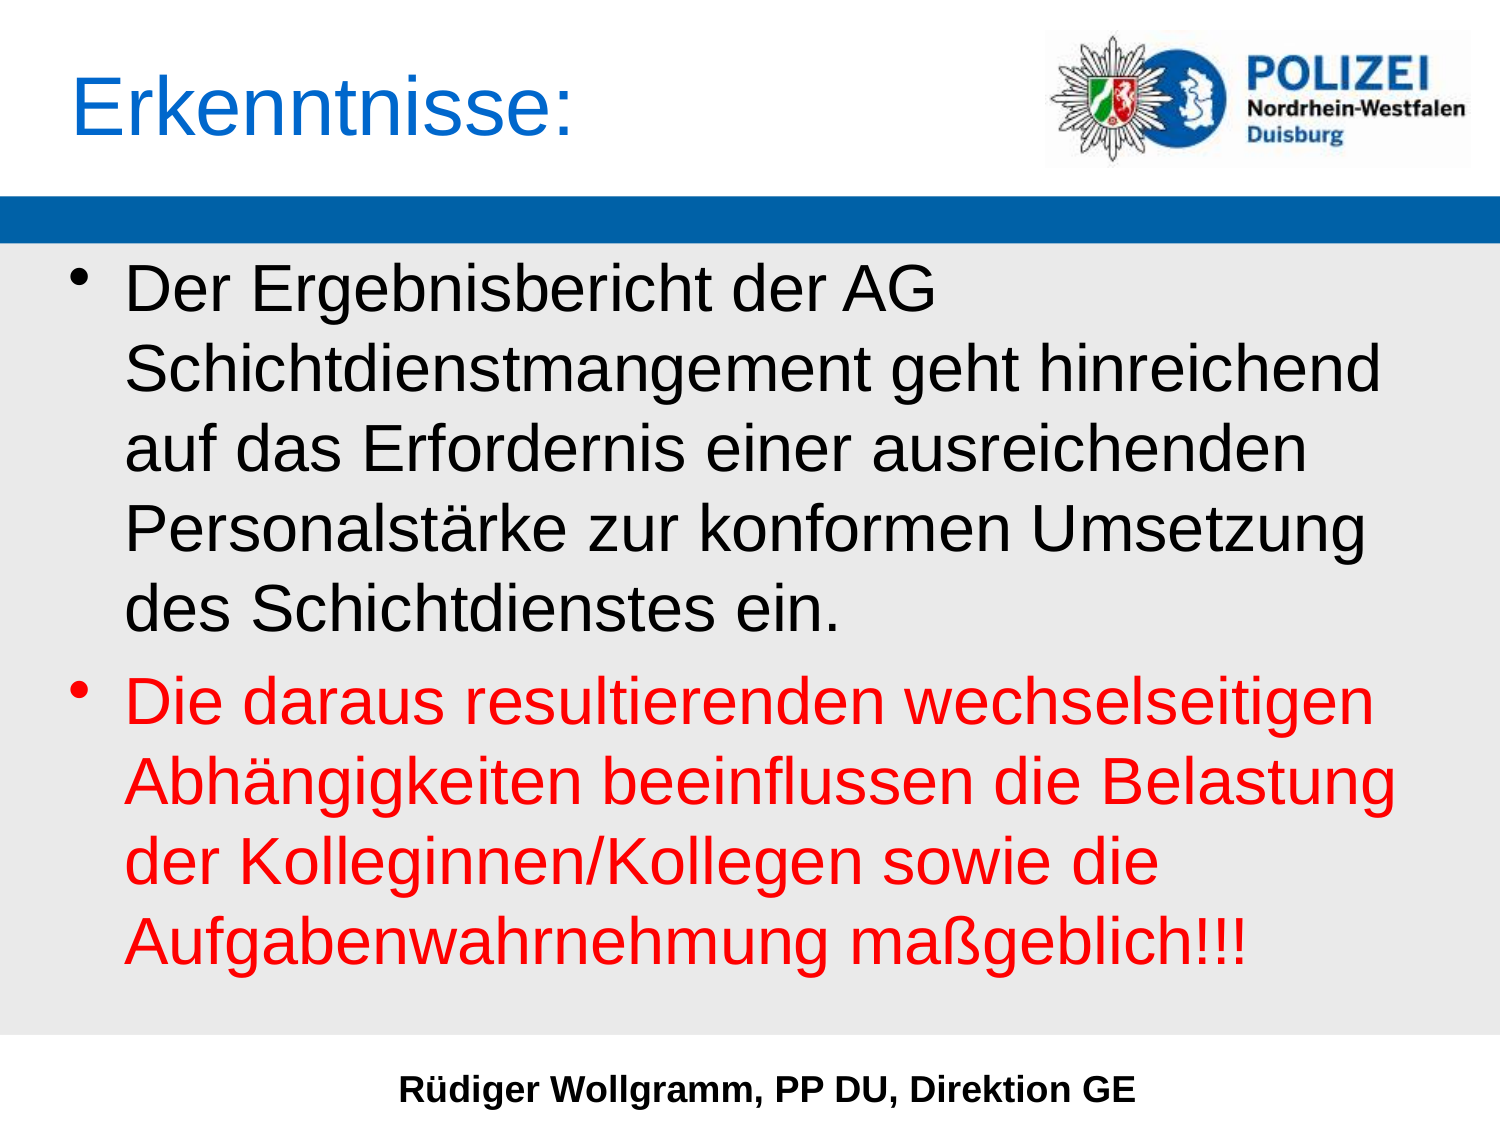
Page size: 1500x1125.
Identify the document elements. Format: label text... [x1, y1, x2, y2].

title Erkenntnisse: [55, 45, 1404, 233]
footer Rüdiger Wollgramm, PP DU, Direktion GE [377, 1057, 1158, 1125]
list Der Ergebnisbericht der AG Schichtdienstmangement geht hinreichend auf das Erfordernis einer ausreichenden Personalstärke zur konformen Umsetzung des Schichtdienstes ein. Die daraus resultierenden wechselseitigen Abhängigkeiten beeinflussen die Belastung der Kolleginnen/Kollegen sowie die Aufgabenwahrnehmung maßgeblich!!! [53, 237, 1483, 1017]
picture [1045, 30, 1471, 168]
